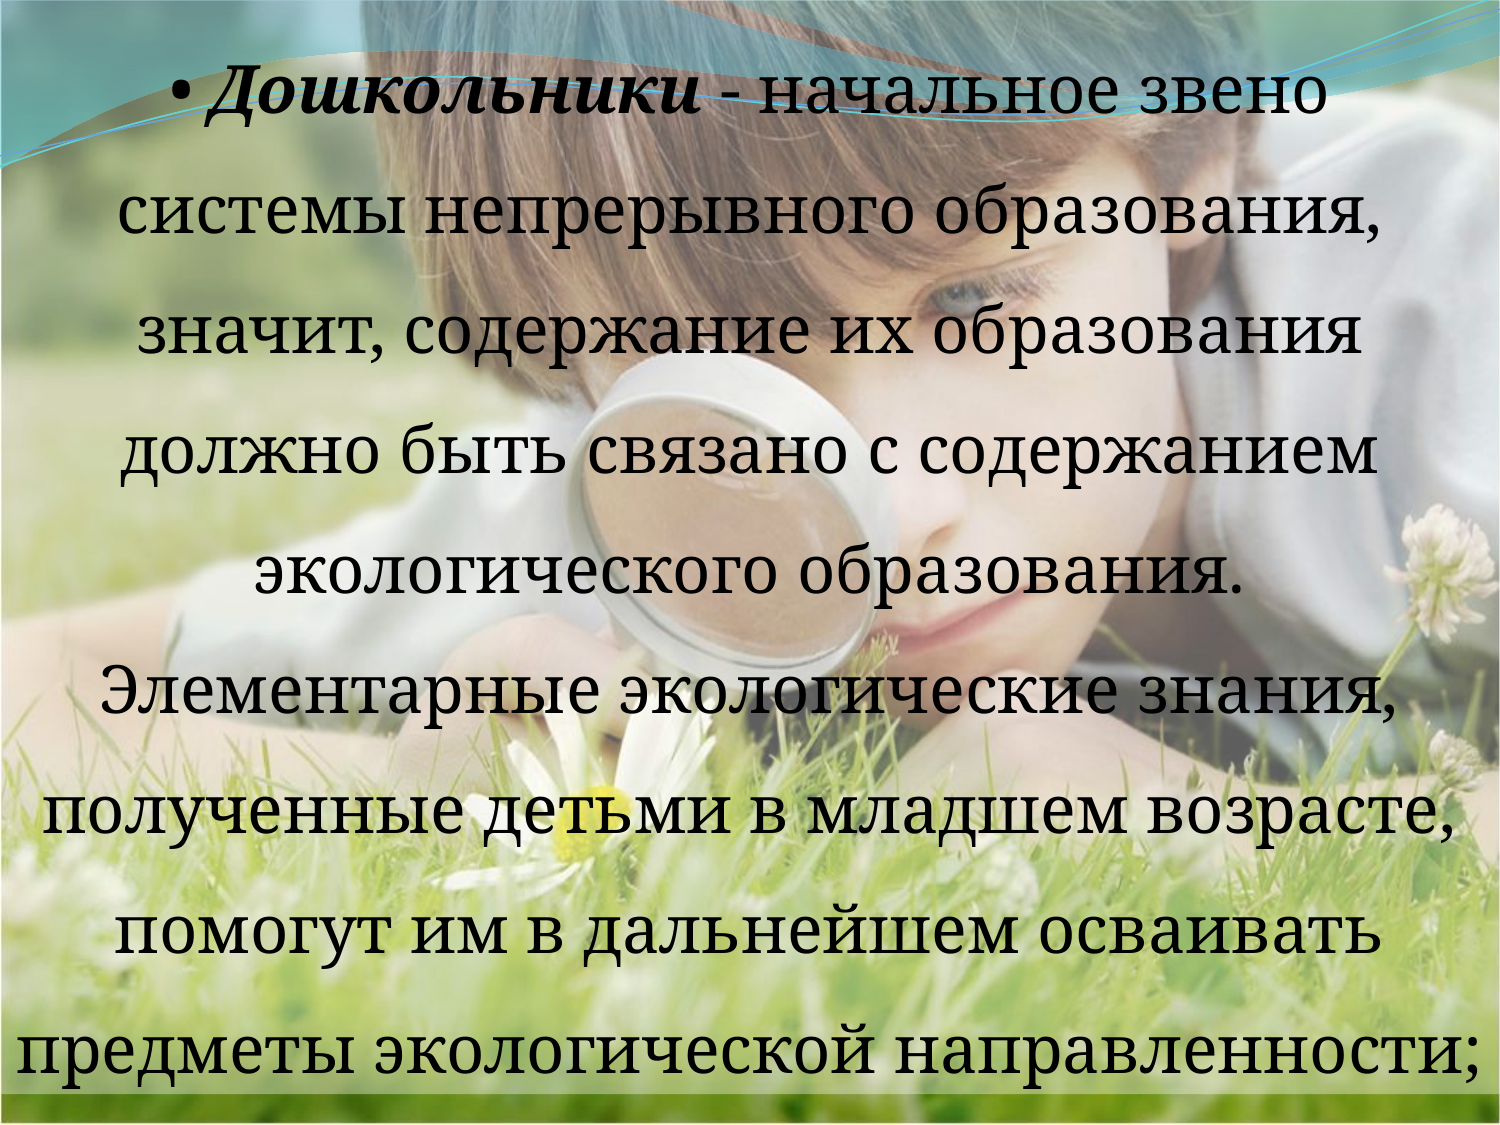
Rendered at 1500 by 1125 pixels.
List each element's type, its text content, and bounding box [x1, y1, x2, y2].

text_box • Дошкольники - начальное звено системы непрерывного образования, значит, содержание их образования должно быть связано с содержанием экологического образования. Элементарные экологические знания, полученные детьми в младшем возрасте, помогут им в дальнейшем осваивать предметы экологической направленности; [0, 0, 1500, 1095]
picture [0, 1095, 1500, 1125]
